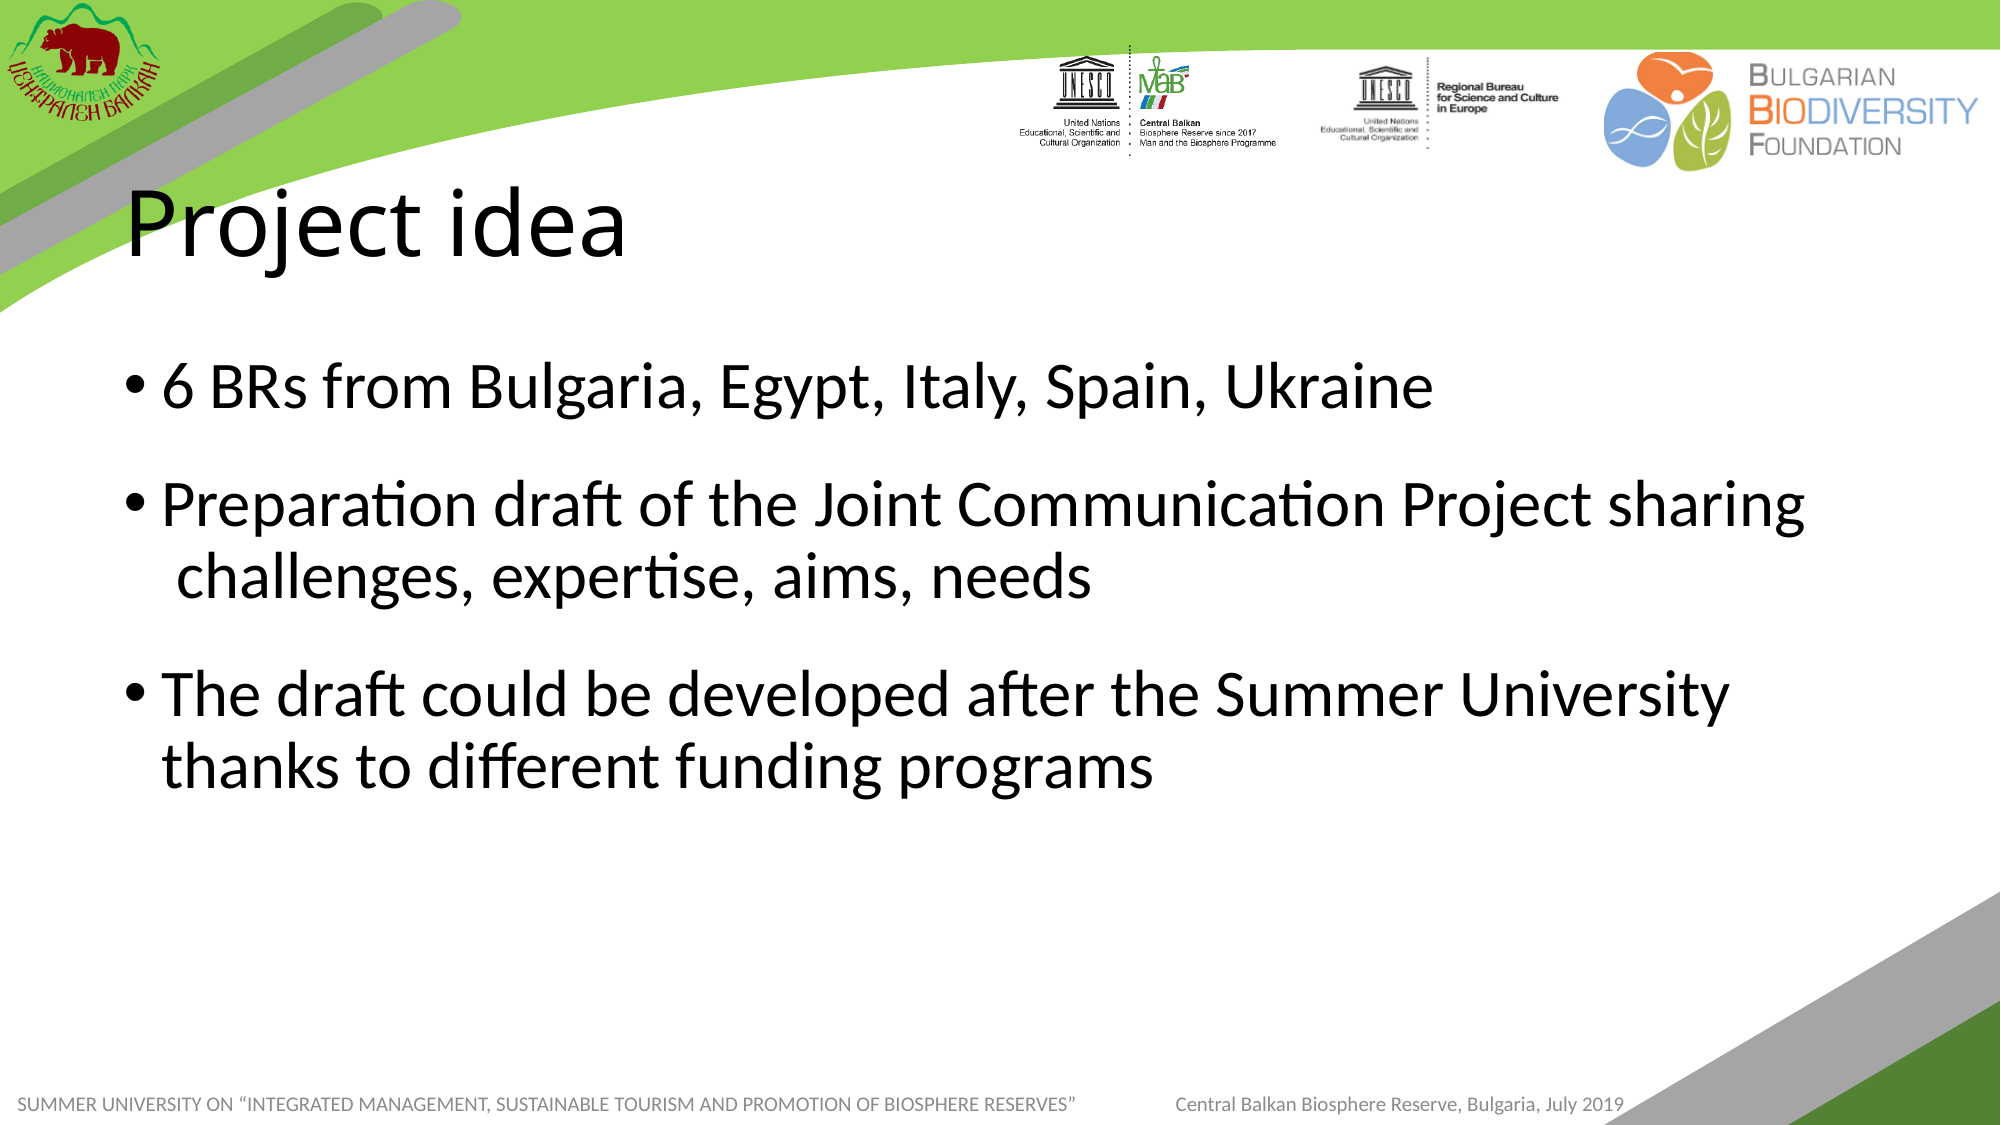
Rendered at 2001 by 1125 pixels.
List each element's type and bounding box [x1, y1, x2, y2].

picture [7, 3, 160, 121]
picture [1019, 45, 1276, 156]
text_box [0, 0, 2000, 1125]
